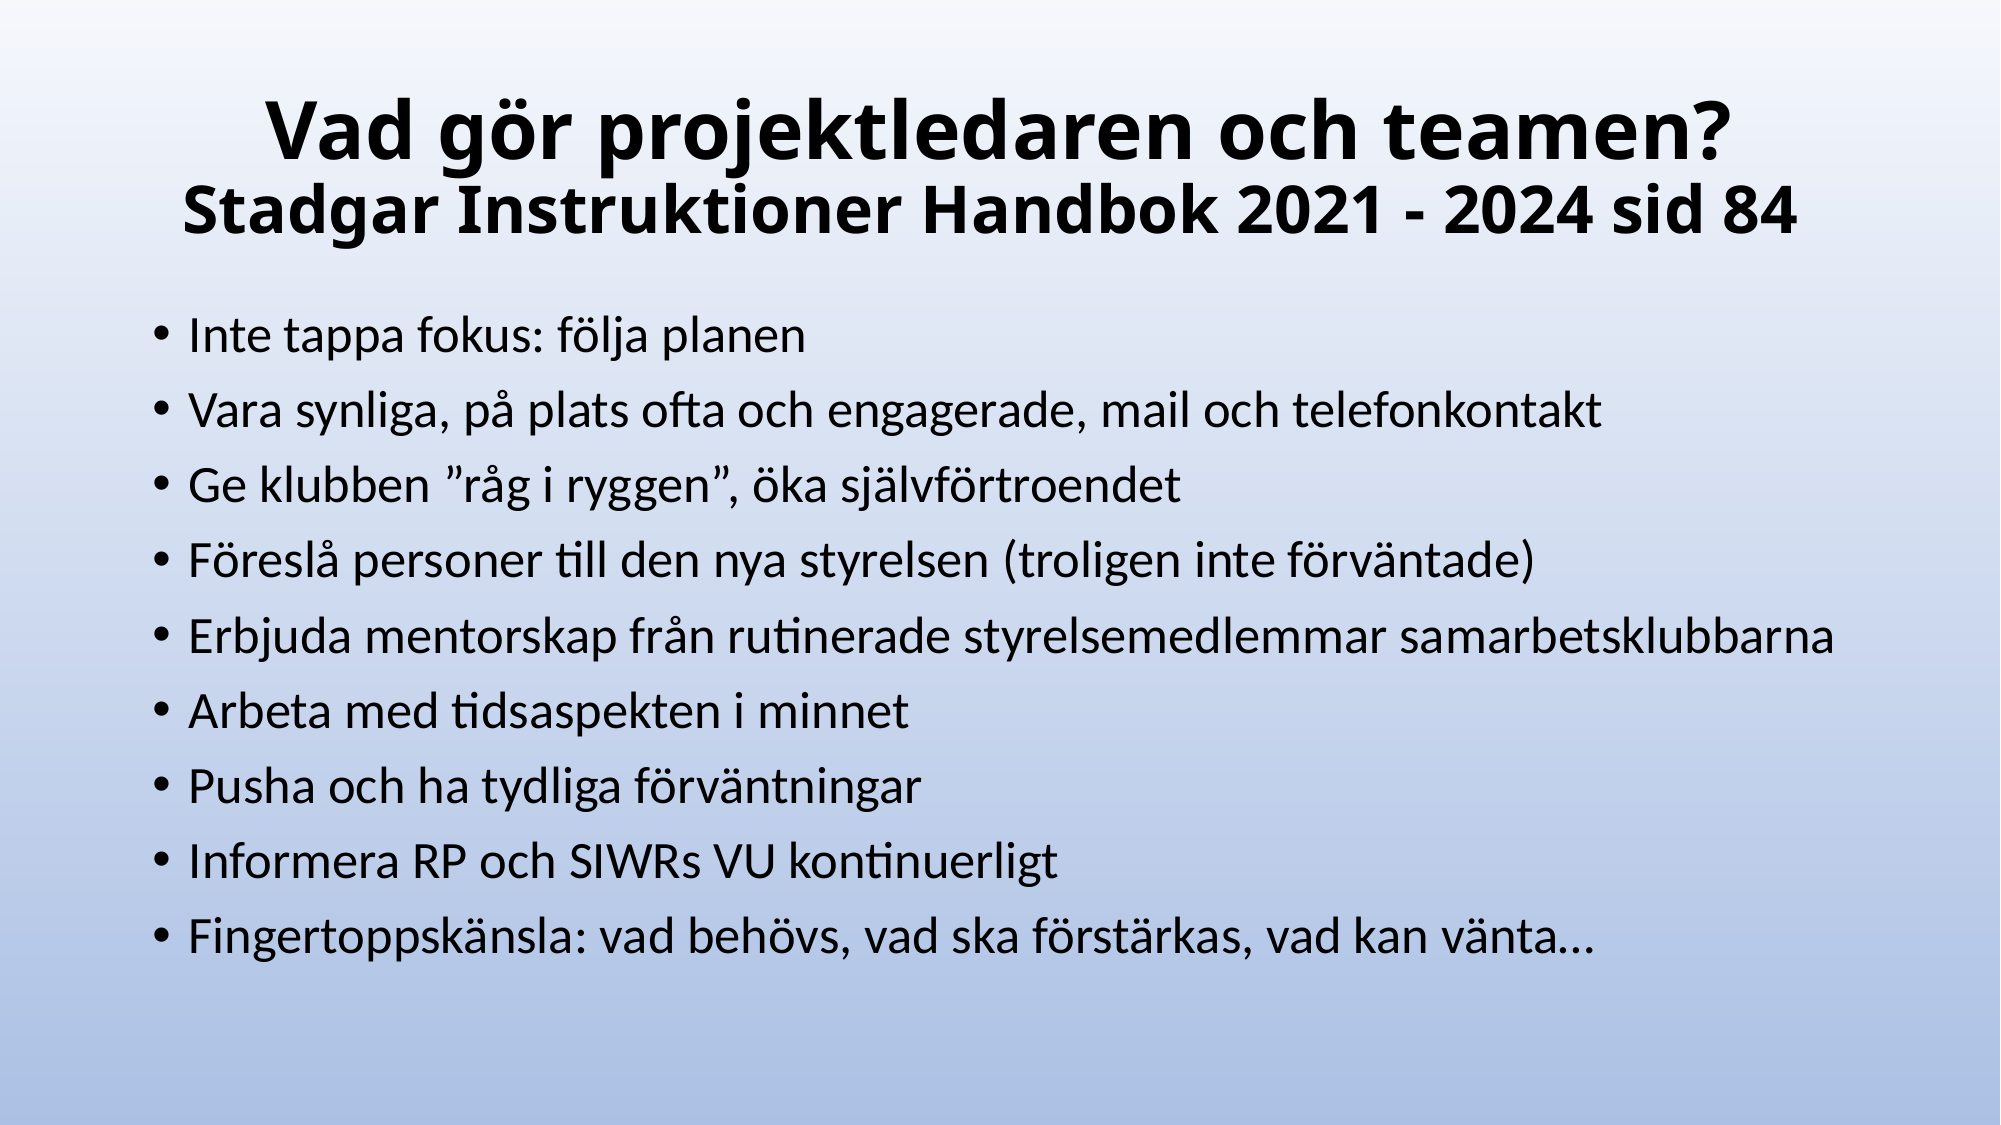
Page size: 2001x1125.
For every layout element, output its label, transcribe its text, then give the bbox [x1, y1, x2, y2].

title Vad gör projektledaren och teamen? Stadgar Instruktioner Handbok 2021 - 2024 sid 84 [137, 59, 1863, 278]
list Inte tappa fokus: följa planen Vara synliga, på plats ofta och engagerade, mail och telefonkontakt Ge klubben ”råg i ryggen”, öka självförtroendet Föreslå personer till den nya styrelsen (troligen inte förväntade) Erbjuda mentorskap från rutinerade styrelsemedlemmar samarbetsklubbarna Arbeta med tidsaspekten i minnet Pusha och ha tydliga förväntningar Informera RP och SIWRs VU kontinuerligt Fingertoppskänsla: vad behövs, vad ska förstärkas, vad kan vänta… [137, 299, 1863, 1014]
